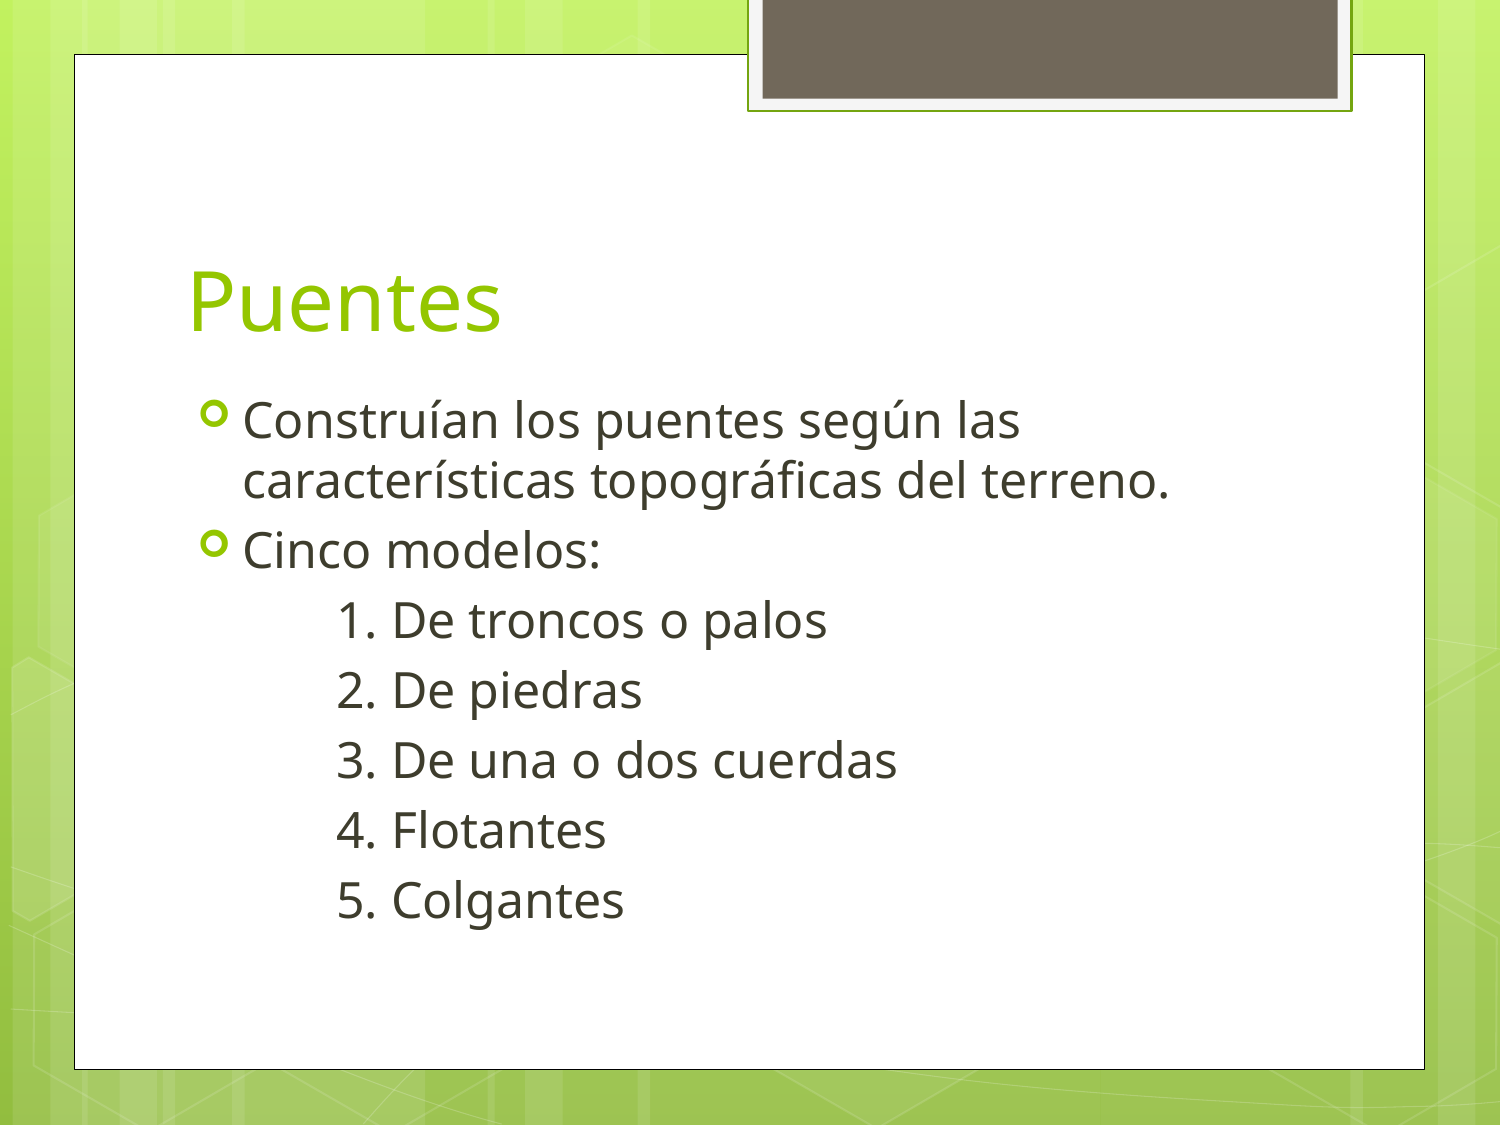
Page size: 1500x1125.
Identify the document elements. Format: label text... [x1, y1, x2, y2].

title Puentes [171, 168, 1324, 357]
list Construían los puentes según las características topográficas del terreno. Cinco modelos: 1. De troncos o palos 2. De piedras 3. De una o dos cuerdas 4. Flotantes 5. Colgantes [171, 381, 1283, 957]
